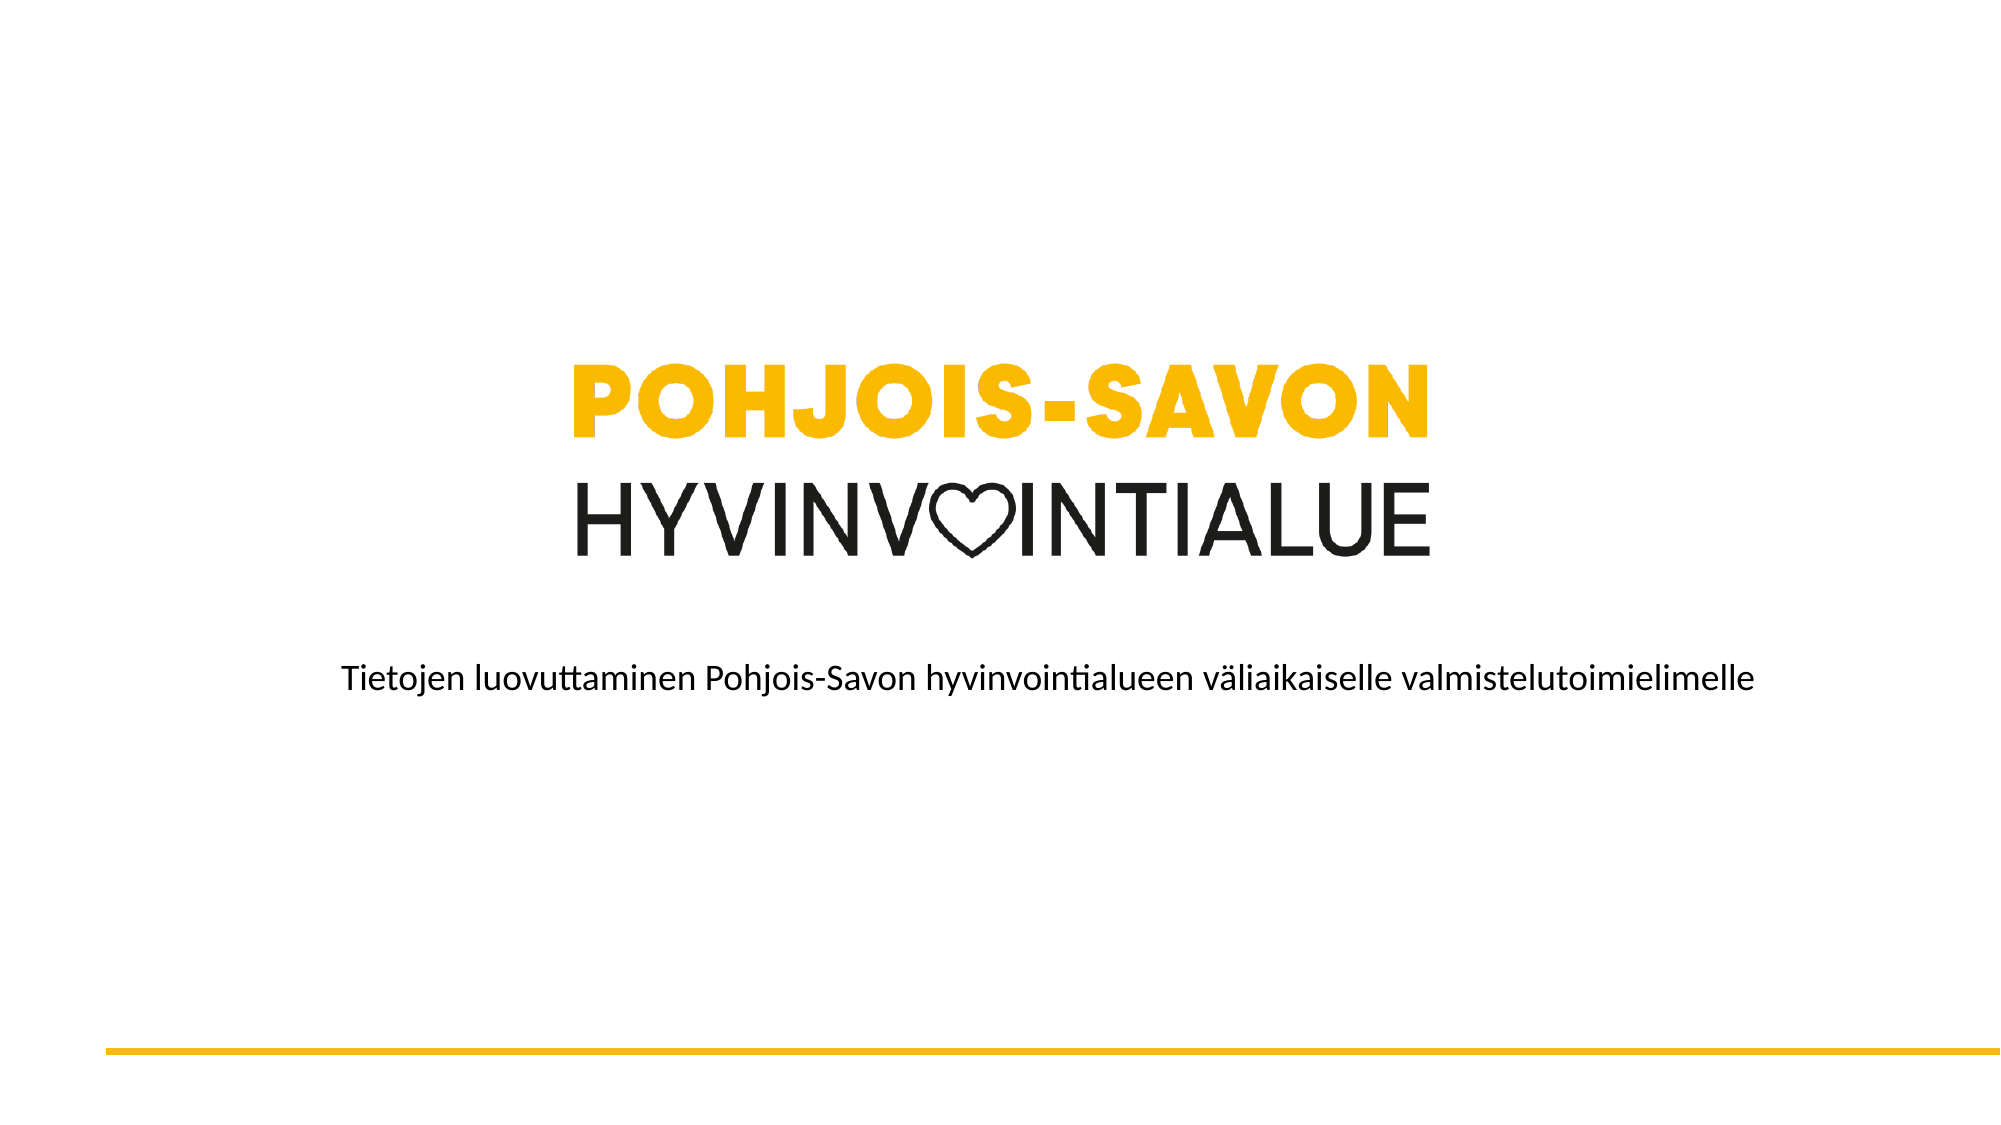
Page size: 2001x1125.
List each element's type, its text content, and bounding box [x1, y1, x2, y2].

picture [512, 291, 1488, 617]
text_box Tietojen luovuttaminen Pohjois-Savon hyvinvointialueen väliaikaiselle valmistelutoimielimelle [326, 645, 1780, 706]
